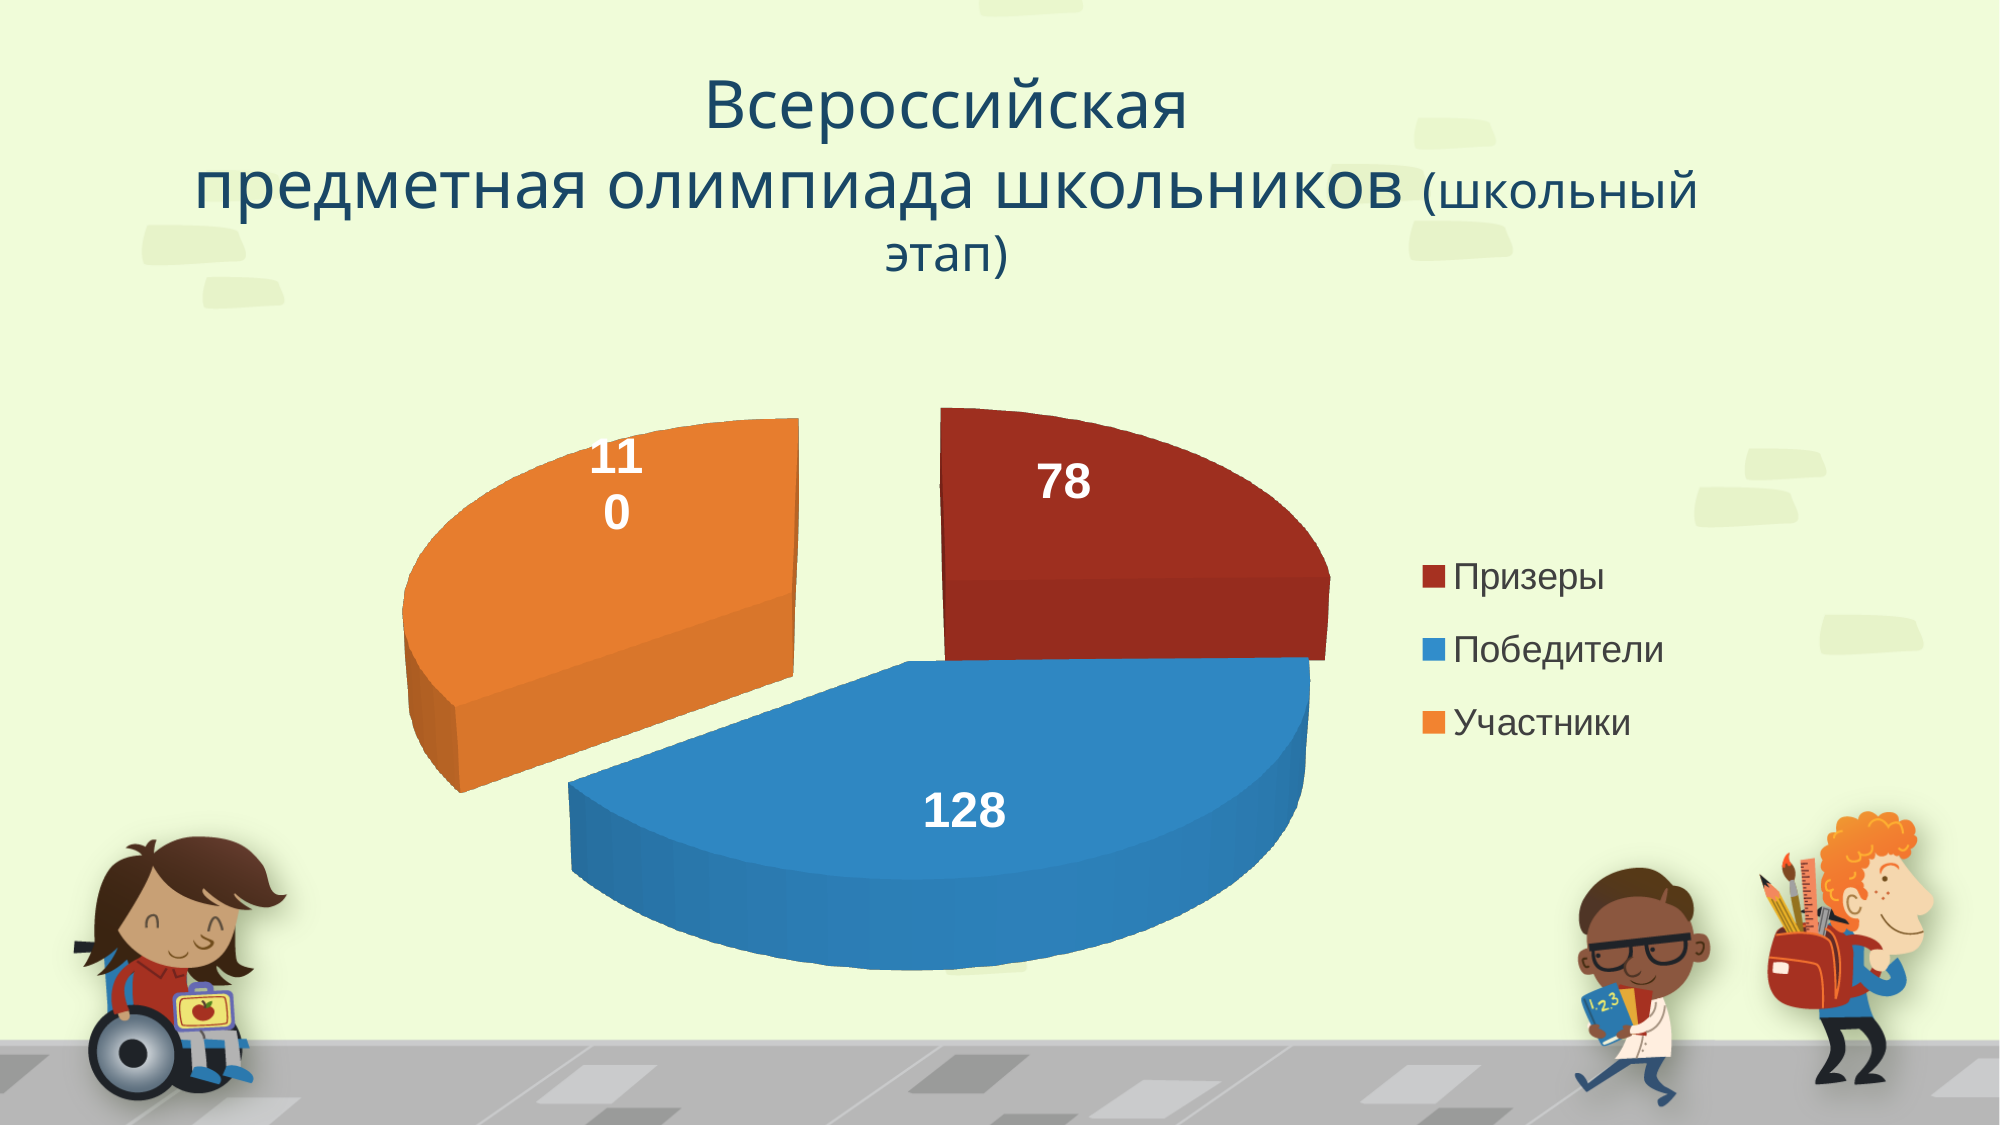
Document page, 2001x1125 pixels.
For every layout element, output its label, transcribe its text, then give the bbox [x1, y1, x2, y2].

picture [0, 0, 2000, 1125]
text_box Всероссийская предметная олимпиада школьников (школьный этап) [161, 54, 1733, 290]
chart [279, 291, 1733, 1098]
